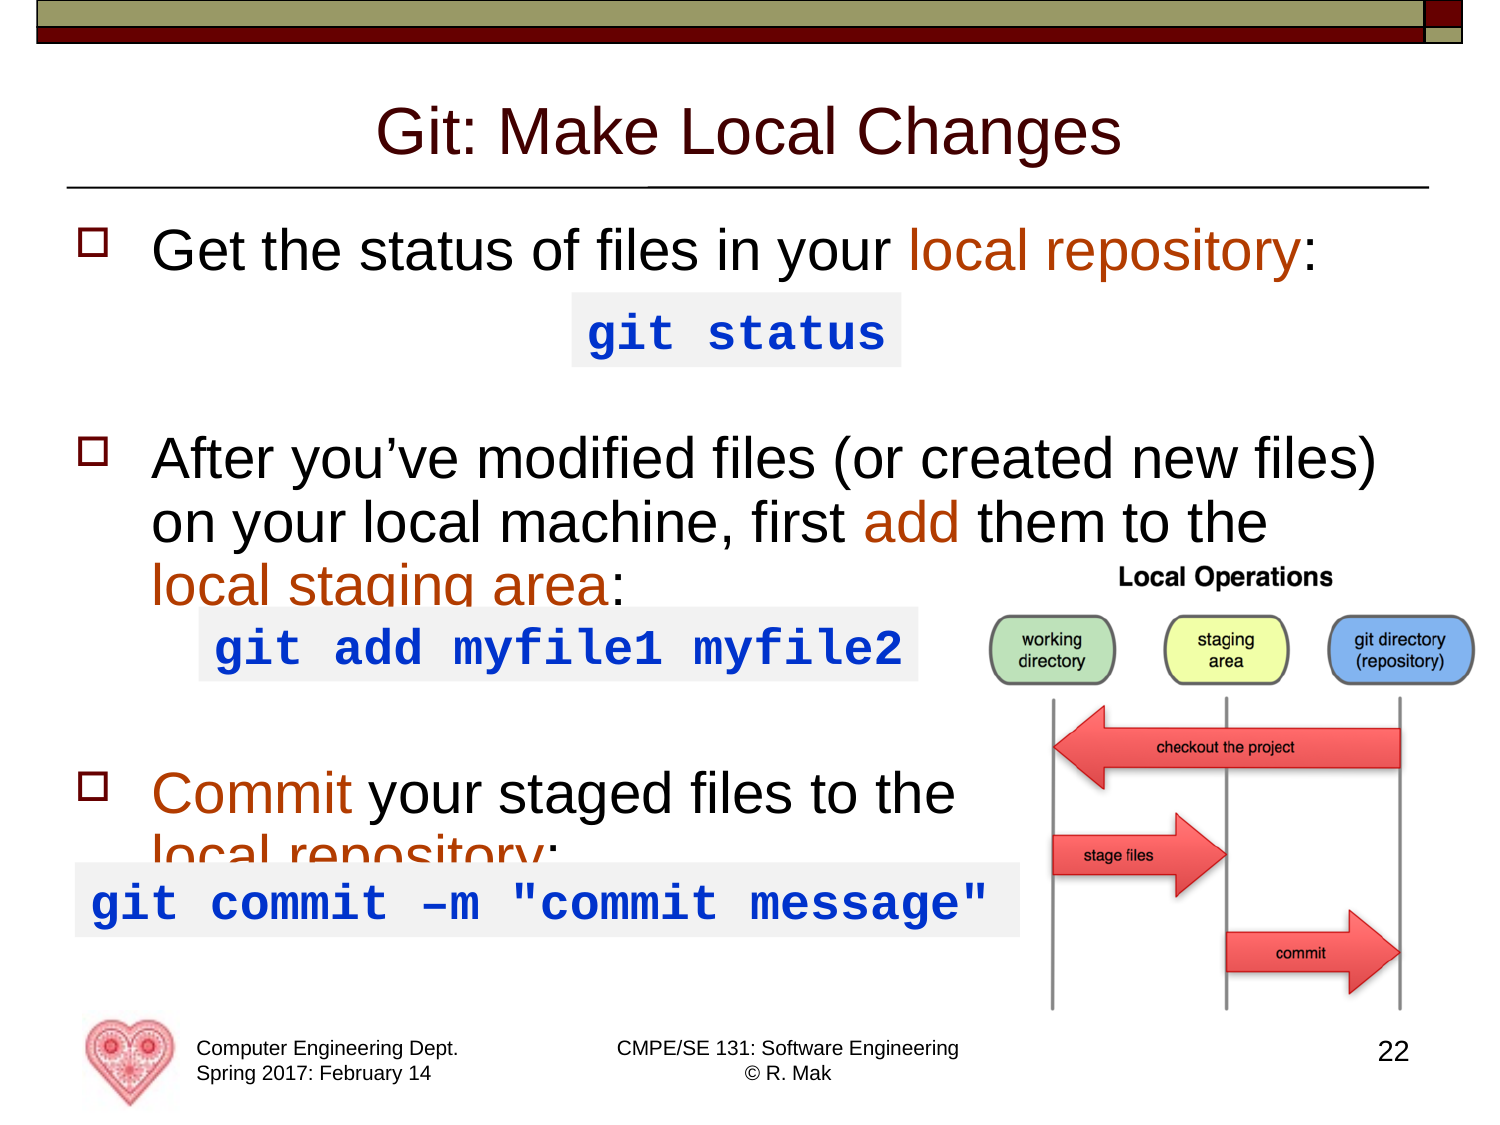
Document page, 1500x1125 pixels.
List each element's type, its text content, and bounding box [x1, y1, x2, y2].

text_box git add myfile1 myfile2 [198, 606, 919, 682]
text_box git commit –m "commit message" [74, 862, 969, 938]
picture [974, 562, 1486, 1017]
picture [82, 1010, 180, 1115]
slide_number 22 [1112, 1025, 1425, 1100]
list Get the status of files in your local repository: After you’ve modified files (or created new files) on your local machine, first add them to the local staging area: Commit your staged files to the local repository: [59, 212, 1440, 983]
title Git: Make Local Changes [75, 67, 1425, 175]
text_box git status [571, 292, 902, 368]
